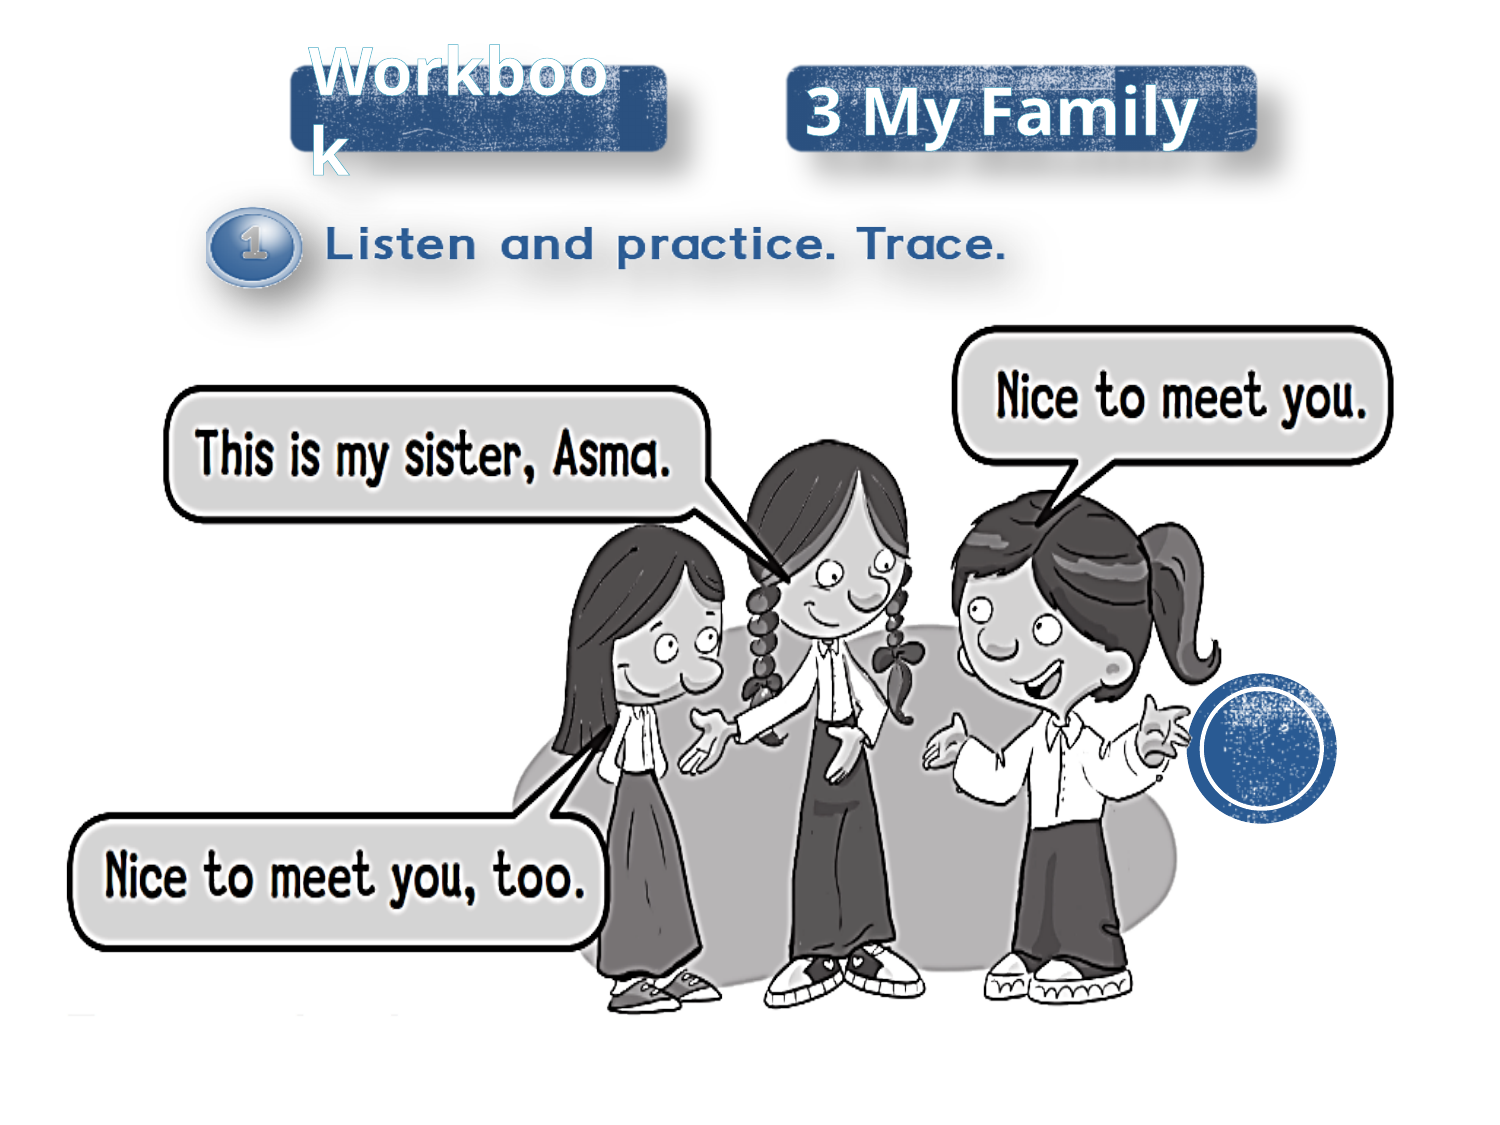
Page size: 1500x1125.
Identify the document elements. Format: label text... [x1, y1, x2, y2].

picture [209, 206, 1022, 290]
text_box Workbook [292, 67, 665, 150]
text_box 3 My Family [789, 68, 1256, 150]
picture [64, 312, 1397, 1024]
